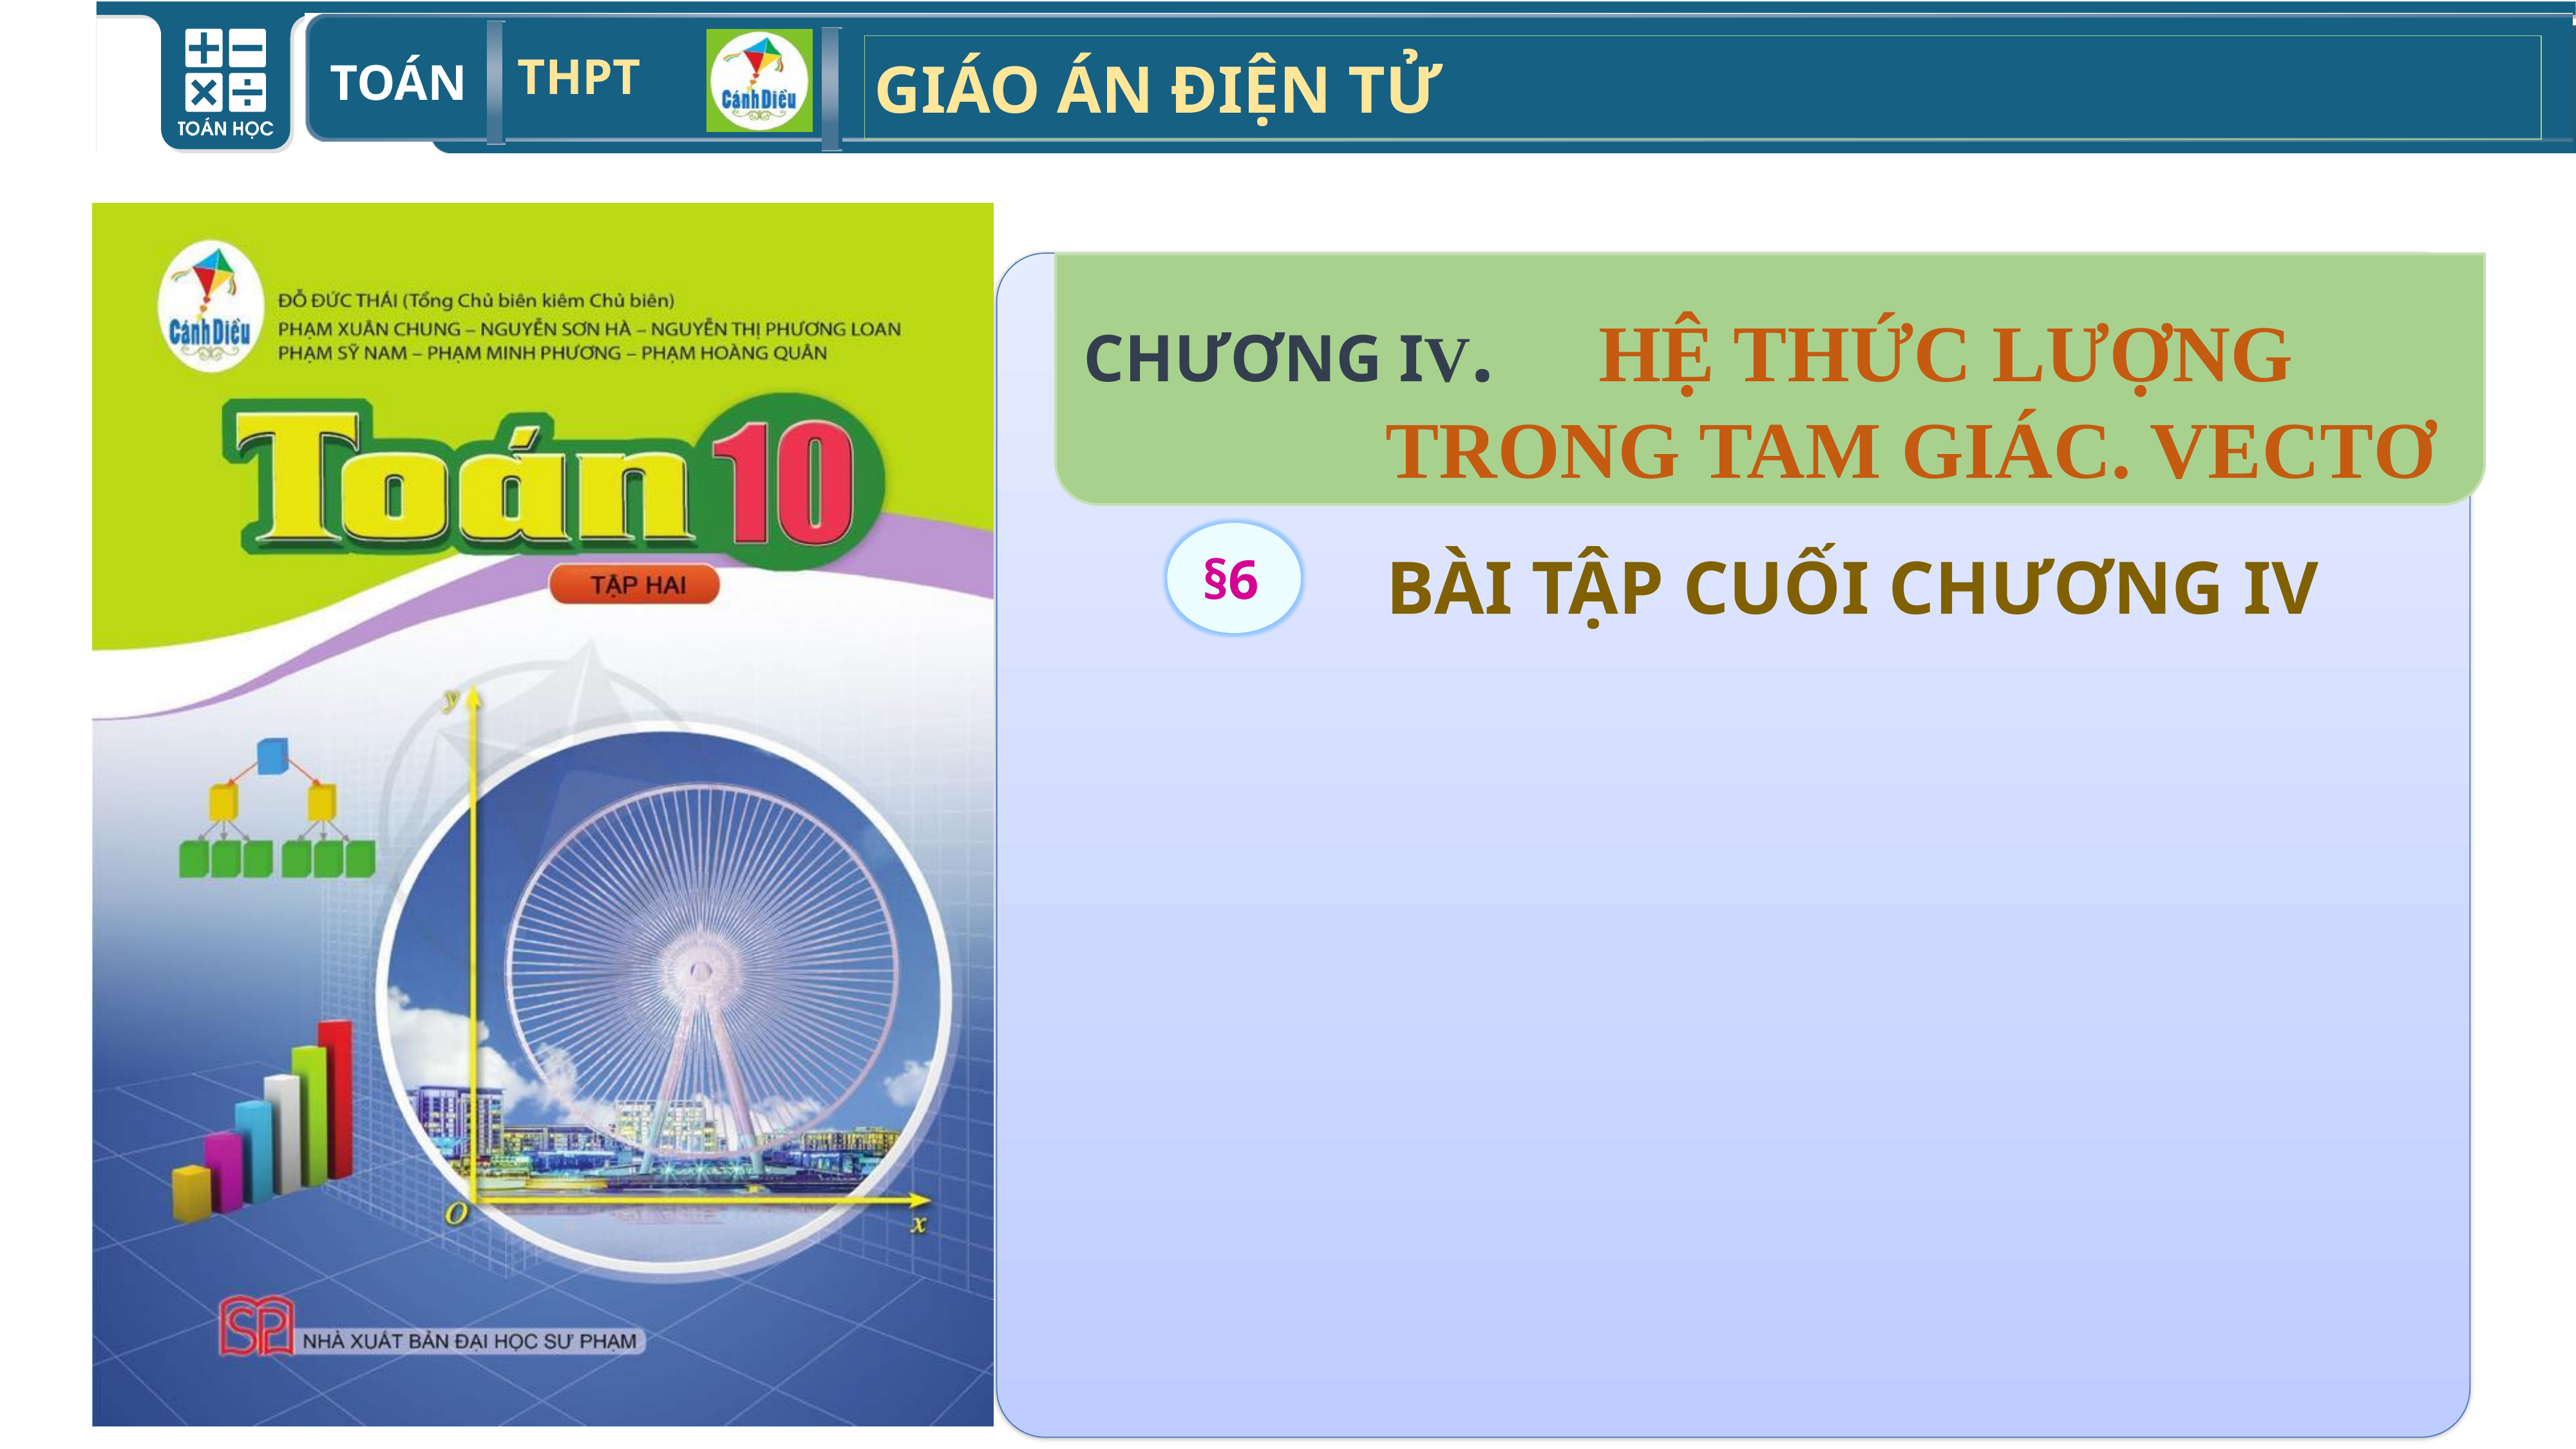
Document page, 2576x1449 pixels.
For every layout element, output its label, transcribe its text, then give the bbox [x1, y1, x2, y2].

text_box [997, 252, 2471, 1438]
text_box §6 [1193, 540, 1348, 615]
text_box CHƯƠNG IV. HỆ THỨC LƯỢNG TRONG TAM GIÁC. VECTƠ [1074, 296, 2503, 499]
picture [97, 13, 2576, 153]
text_box [1054, 252, 2486, 506]
text_box [1166, 521, 1286, 635]
picture [92, 203, 994, 1426]
text_box BÀI TẬP CUỐI CHƯƠNG IV [1376, 536, 2383, 633]
